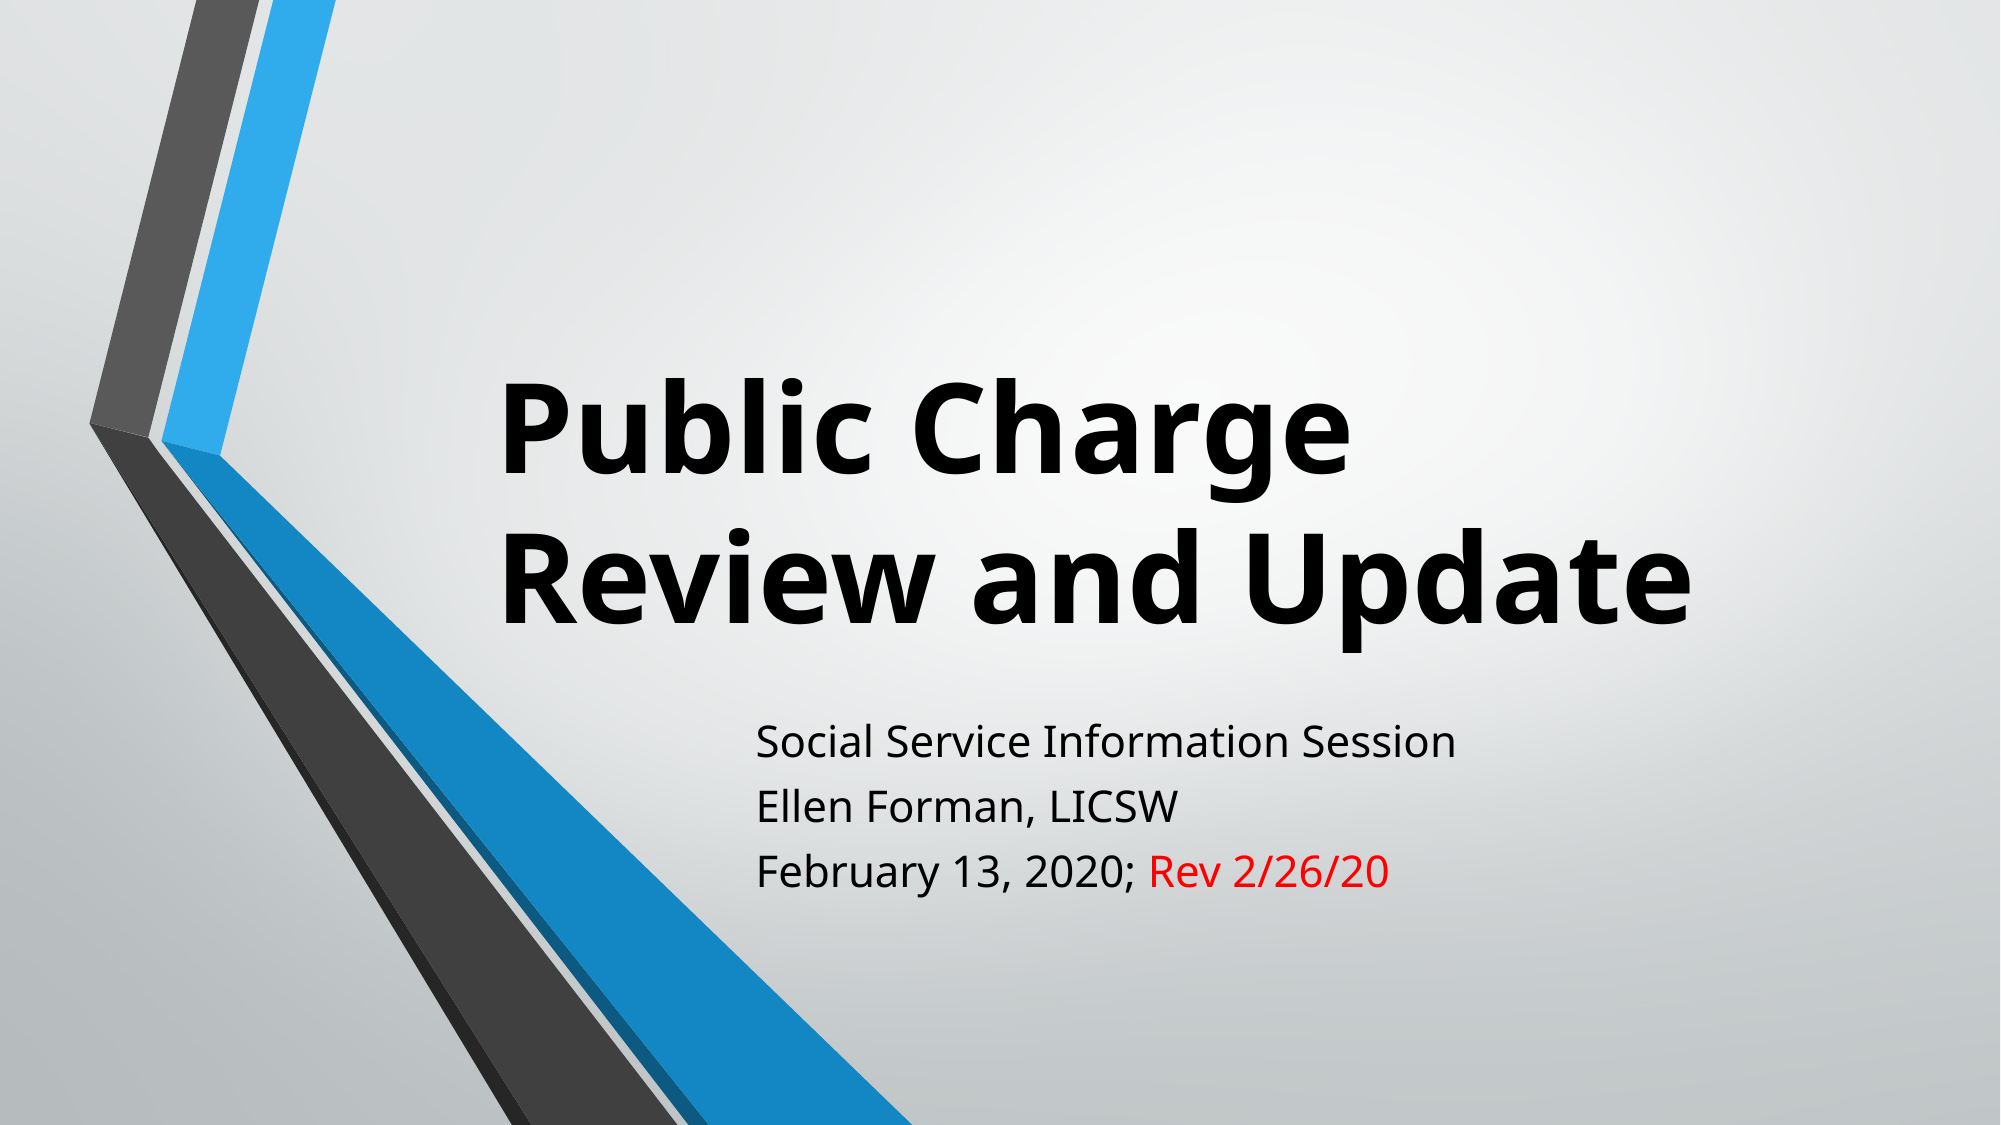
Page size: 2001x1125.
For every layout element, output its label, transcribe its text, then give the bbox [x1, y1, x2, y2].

subtitle Social Service Information Session Ellen Forman, LICSW February 13, 2020; Rev 2/26/20 [740, 681, 1887, 910]
title Public Charge Review and Update [480, 176, 1887, 656]
